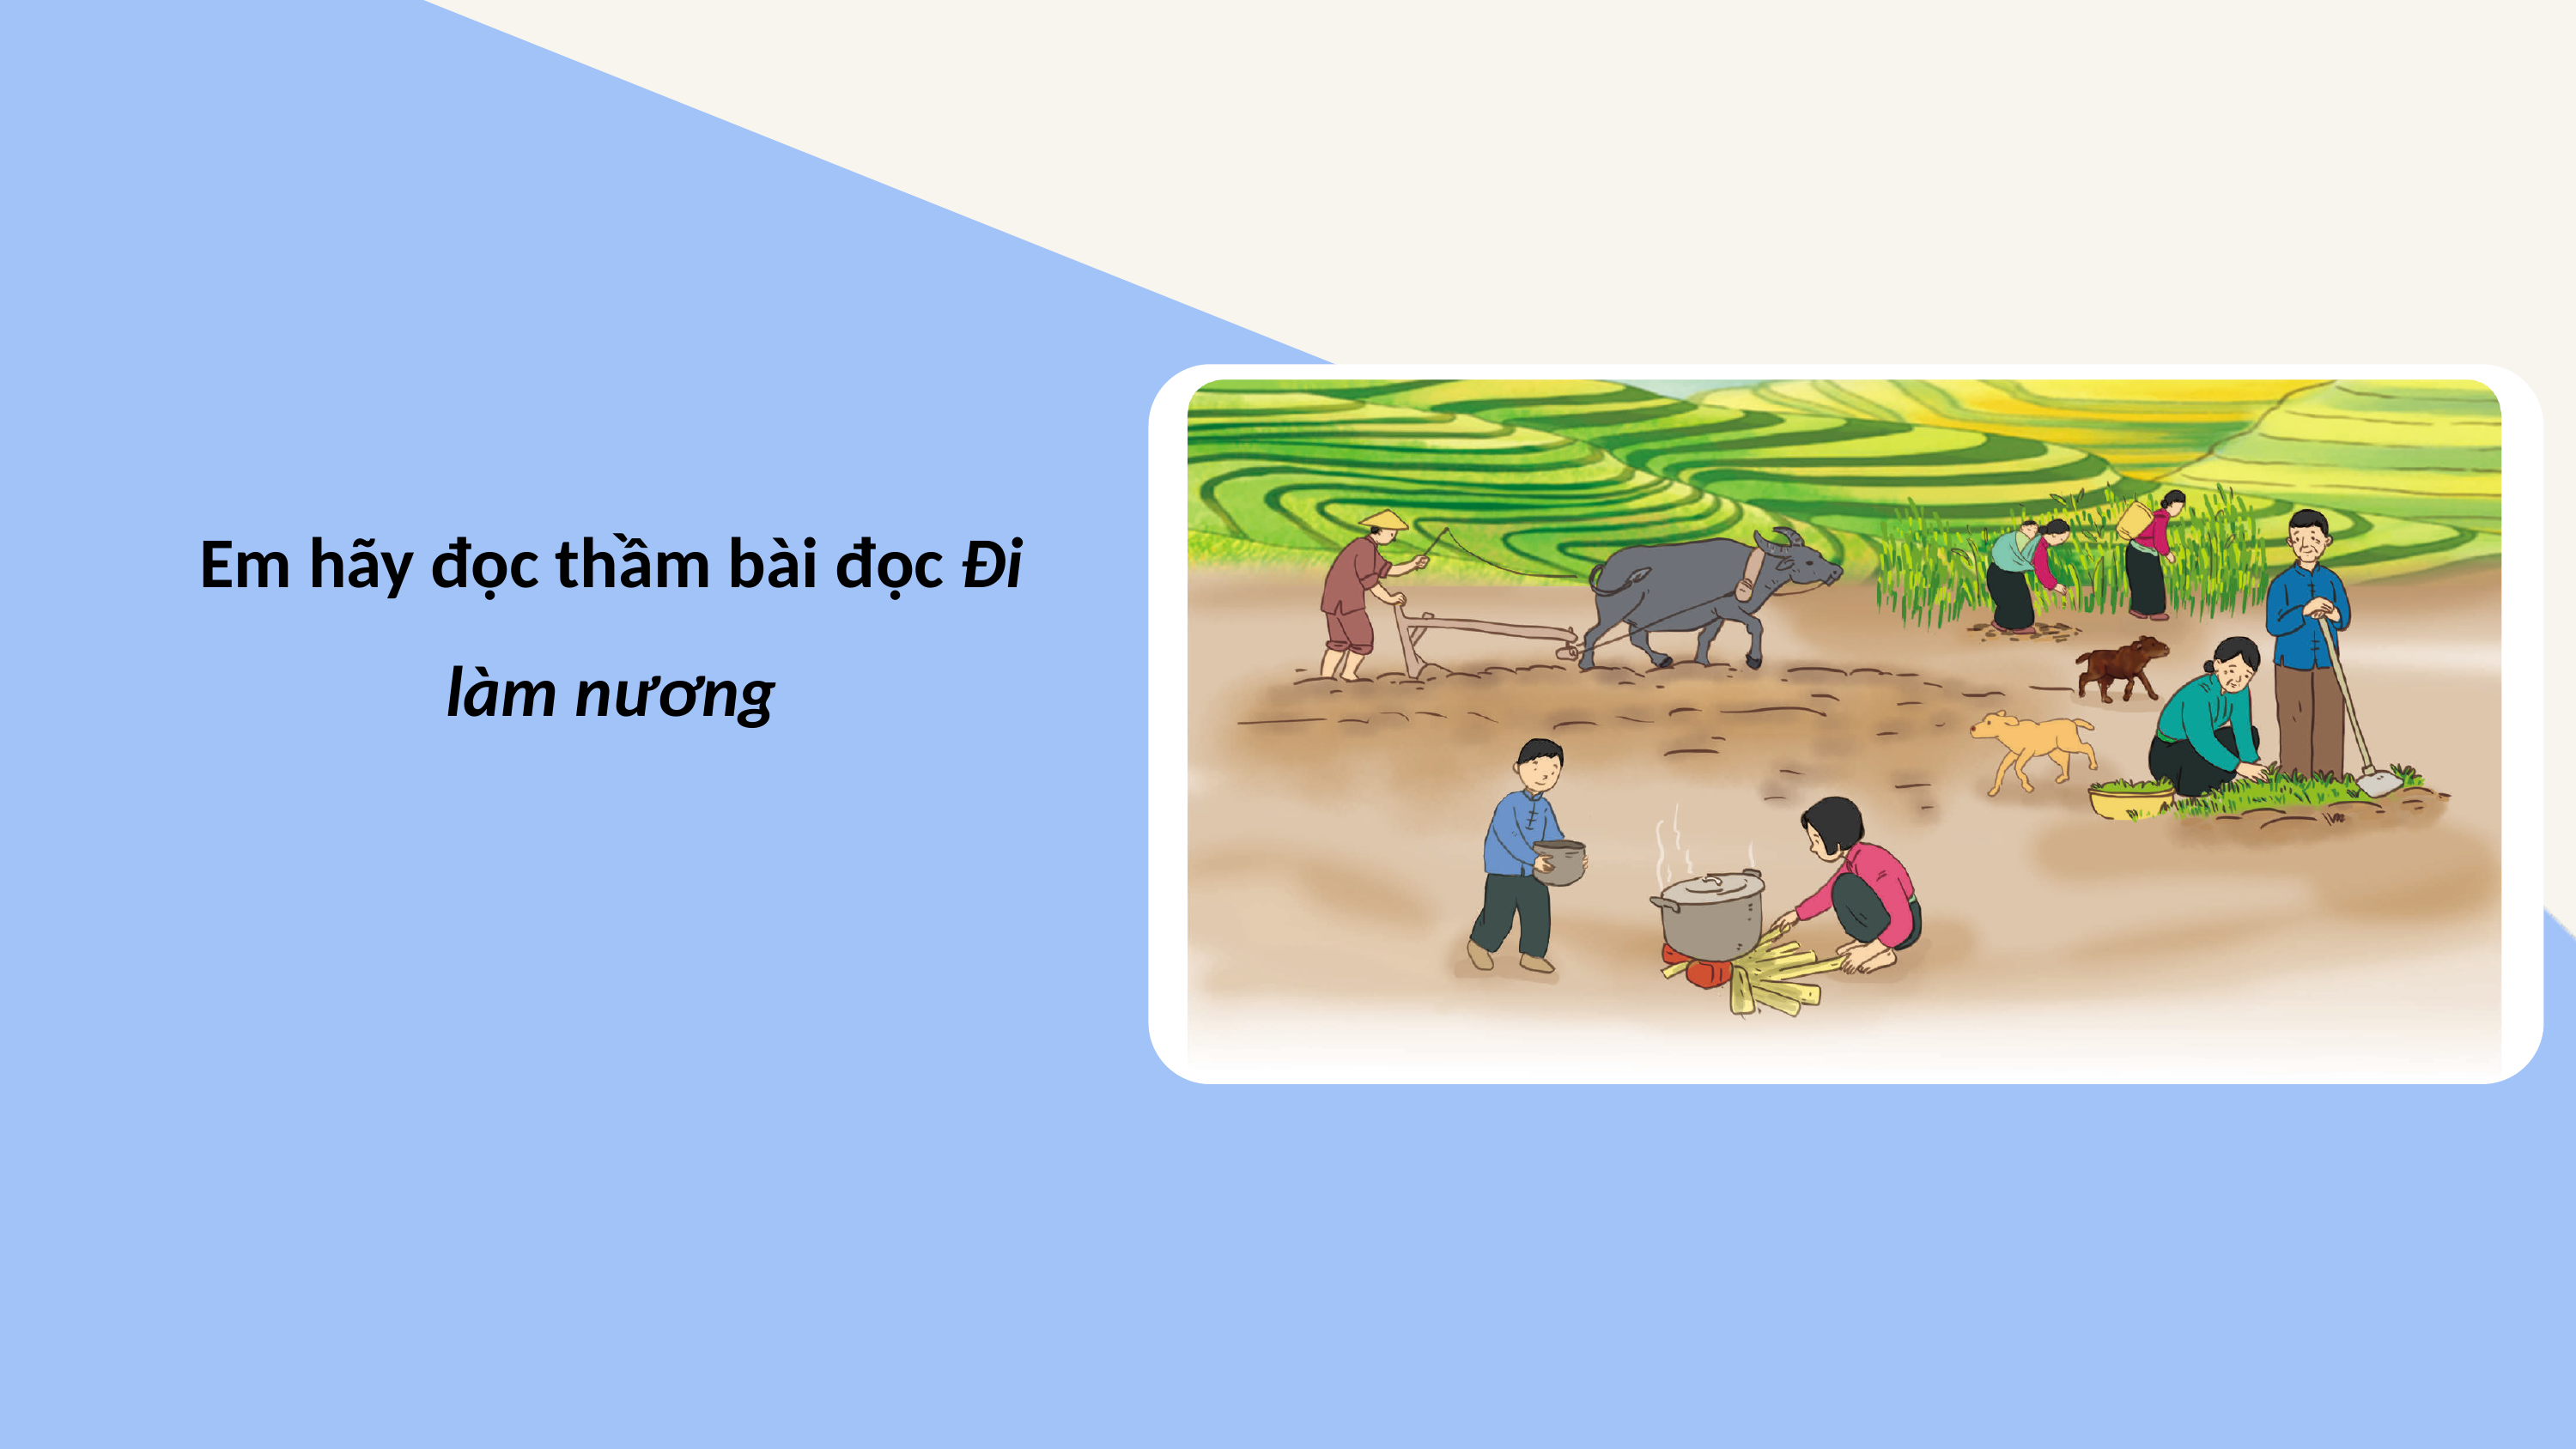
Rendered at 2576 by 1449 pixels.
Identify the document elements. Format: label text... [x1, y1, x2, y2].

picture [1148, 364, 2544, 1085]
text_box Em hãy đọc thầm bài đọc Đi làm nương [161, 467, 1063, 737]
text_box [0, 0, 2576, 1449]
